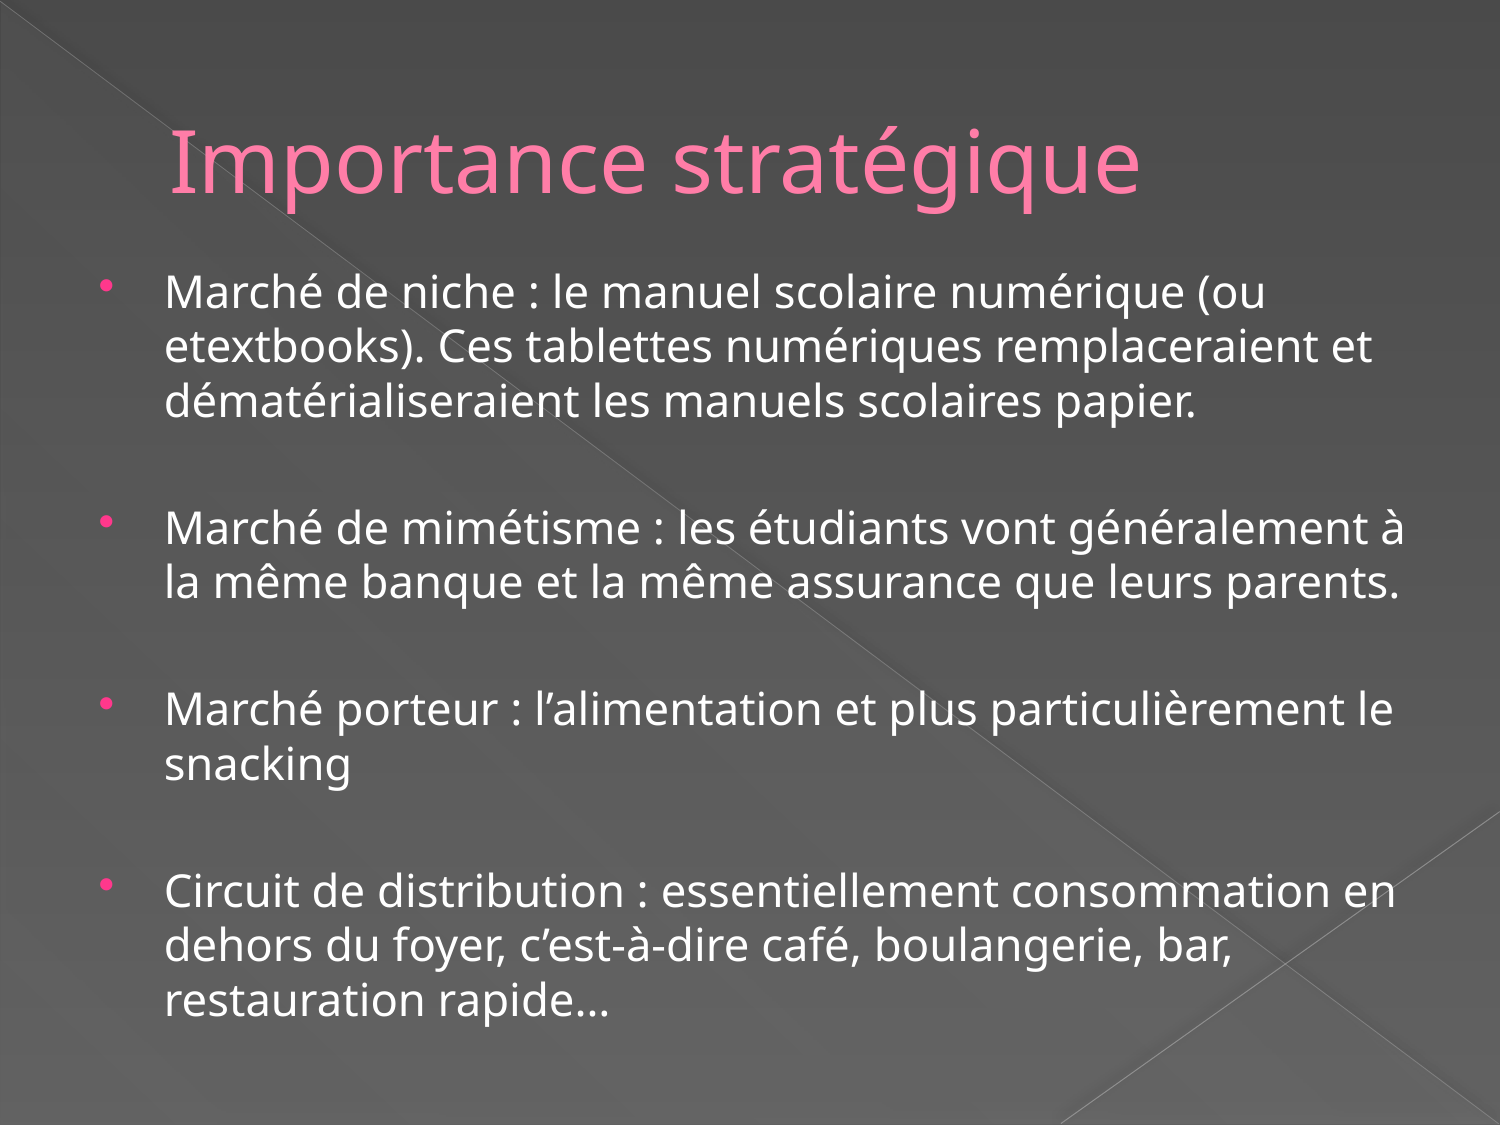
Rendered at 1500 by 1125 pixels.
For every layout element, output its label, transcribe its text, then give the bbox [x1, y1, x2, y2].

list Marché de niche : le manuel scolaire numérique (ou etextbooks). Ces tablettes numériques remplaceraient et dématérialiseraient les manuels scolaires papier. Marché de mimétisme : les étudiants vont généralement à la même banque et la même assurance que leurs parents. Marché porteur : l’alimentation et plus particulièrement le snacking Circuit de distribution : essentiellement consommation en dehors du foyer, c’est-à-dire café, boulangerie, bar, restauration rapide… [75, 255, 1425, 1059]
title Importance stratégique [75, 43, 1425, 255]
